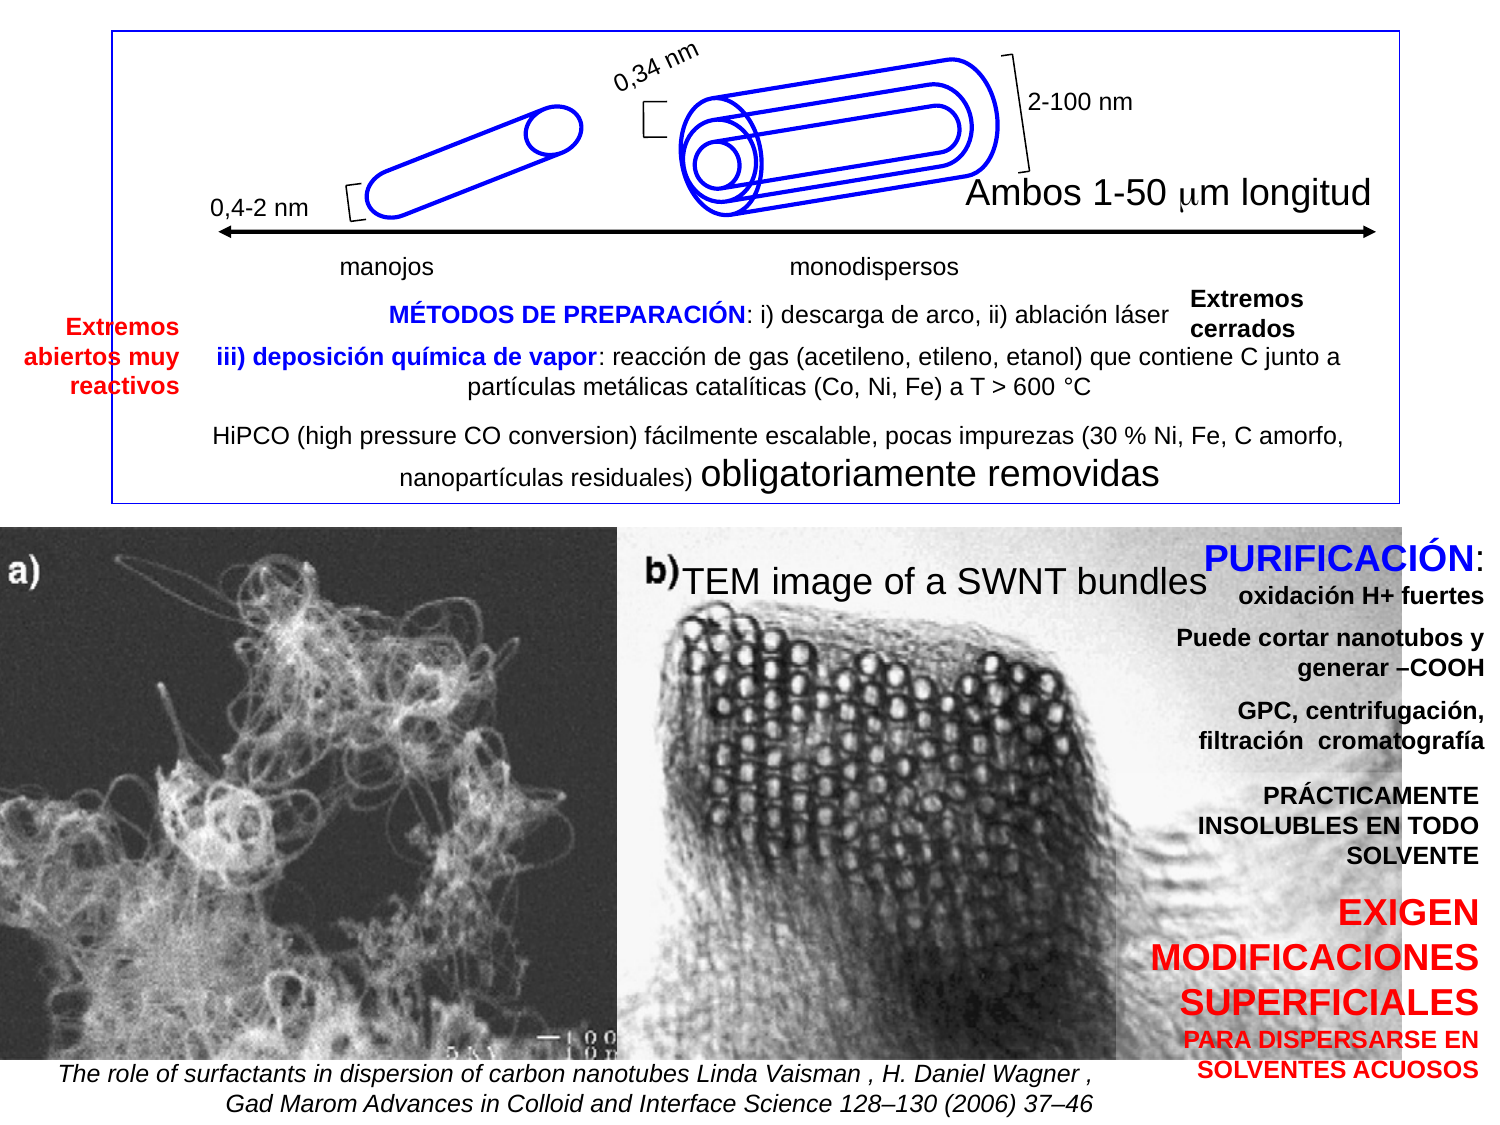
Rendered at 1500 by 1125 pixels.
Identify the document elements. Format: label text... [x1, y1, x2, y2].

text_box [112, 30, 1471, 504]
text_box Extremos abiertos muy reactivos [0, 302, 112, 408]
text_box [0, 527, 1500, 1125]
